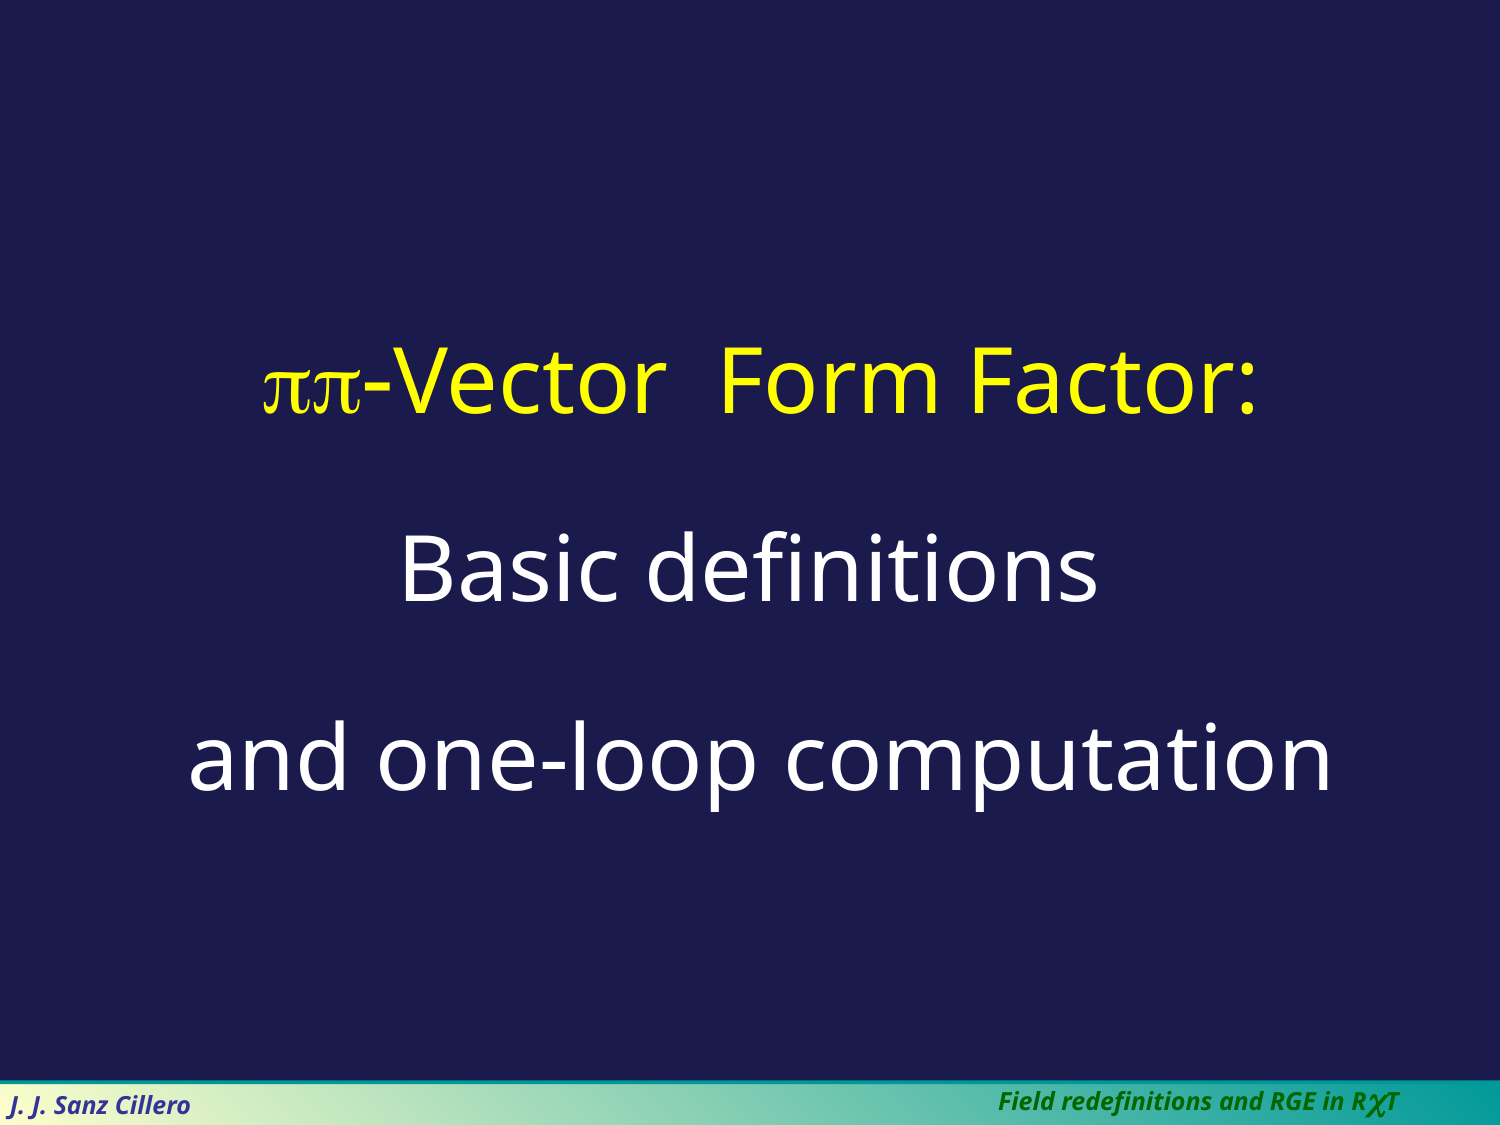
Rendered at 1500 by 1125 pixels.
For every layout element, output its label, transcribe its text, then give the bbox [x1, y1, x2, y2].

text_box pp-Vector Form Factor: Basic definitions and one-loop computation [117, 281, 1407, 817]
